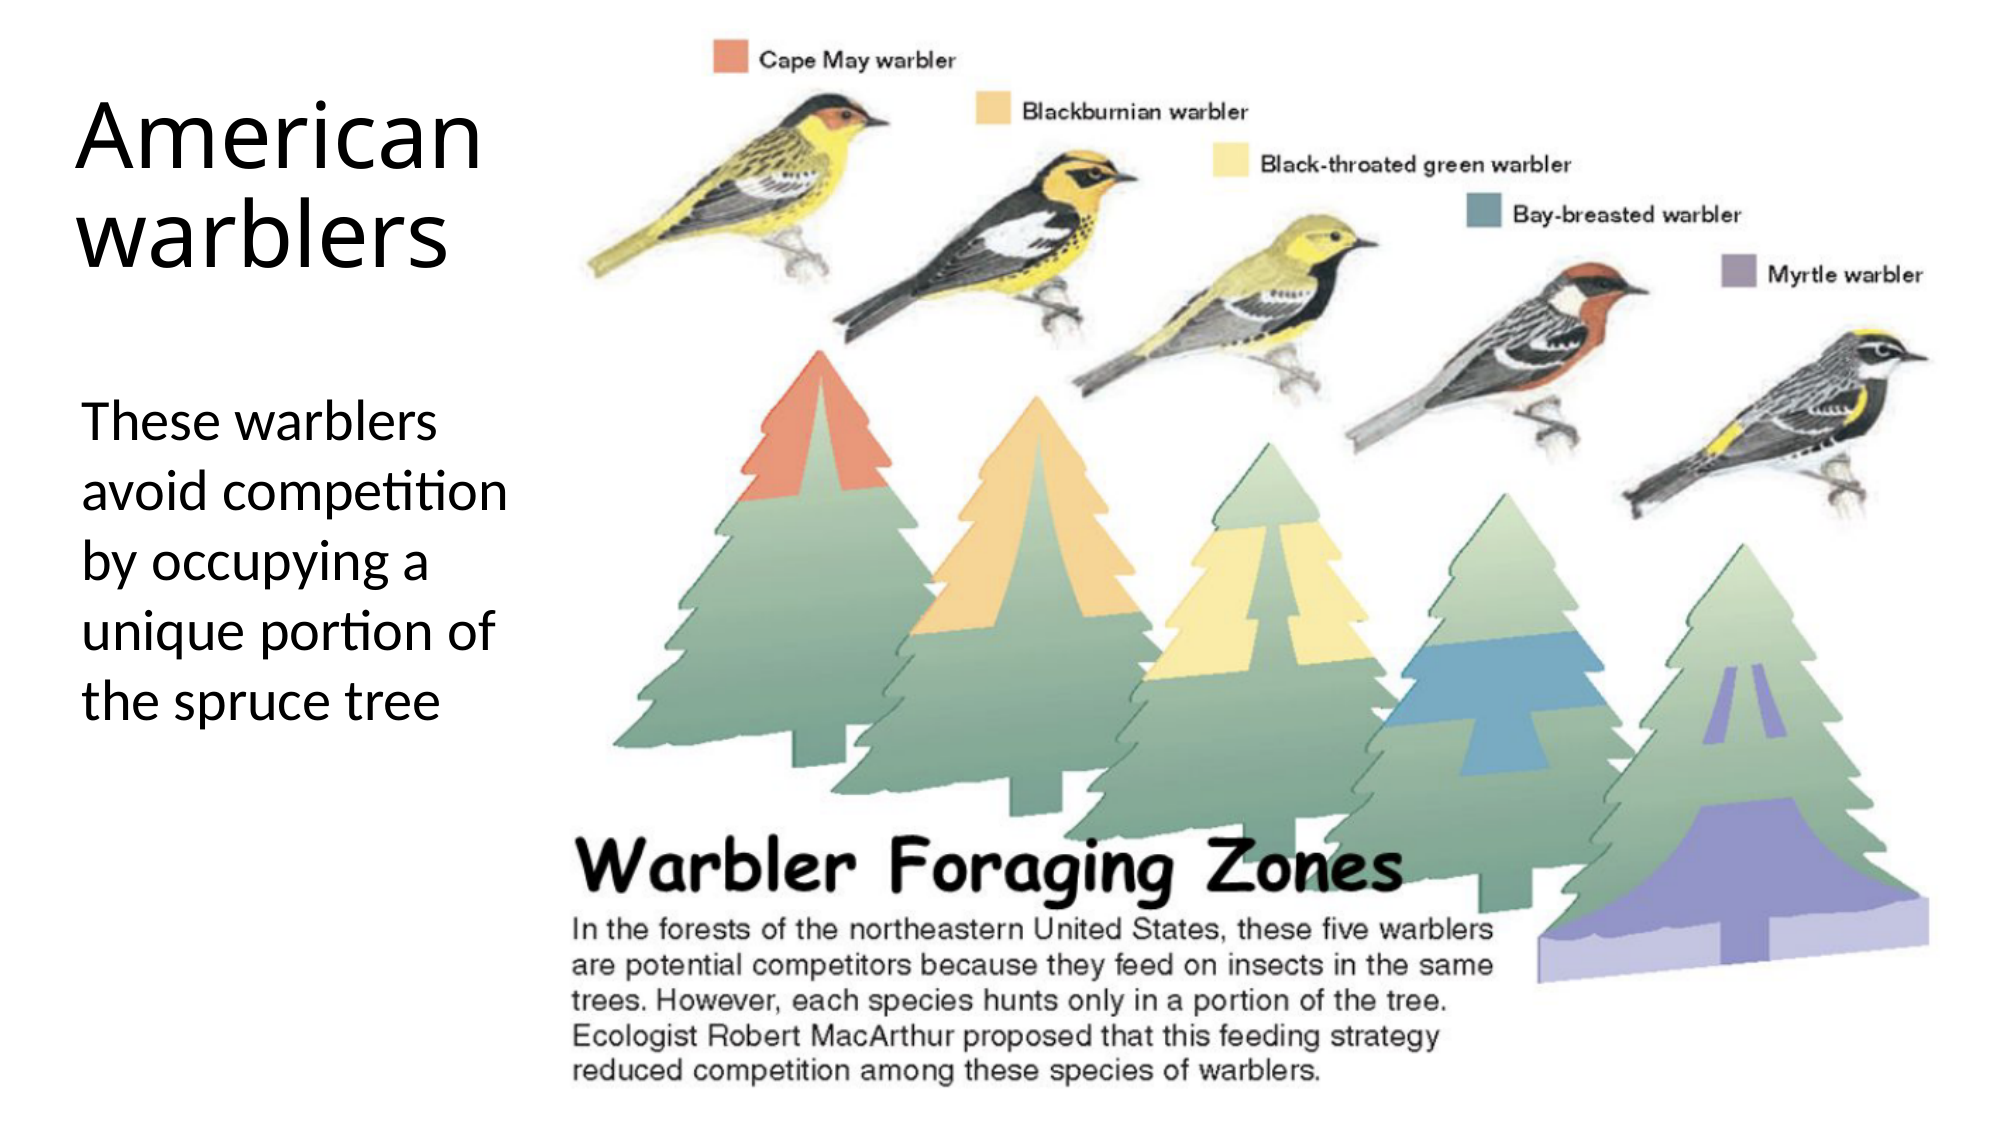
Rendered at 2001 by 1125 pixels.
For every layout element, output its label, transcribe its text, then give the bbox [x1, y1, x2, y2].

title American warblers [60, 72, 545, 375]
picture [545, 0, 2000, 1100]
text_box These warblers avoid competition by occupying a unique portion of the spruce tree [66, 375, 545, 740]
